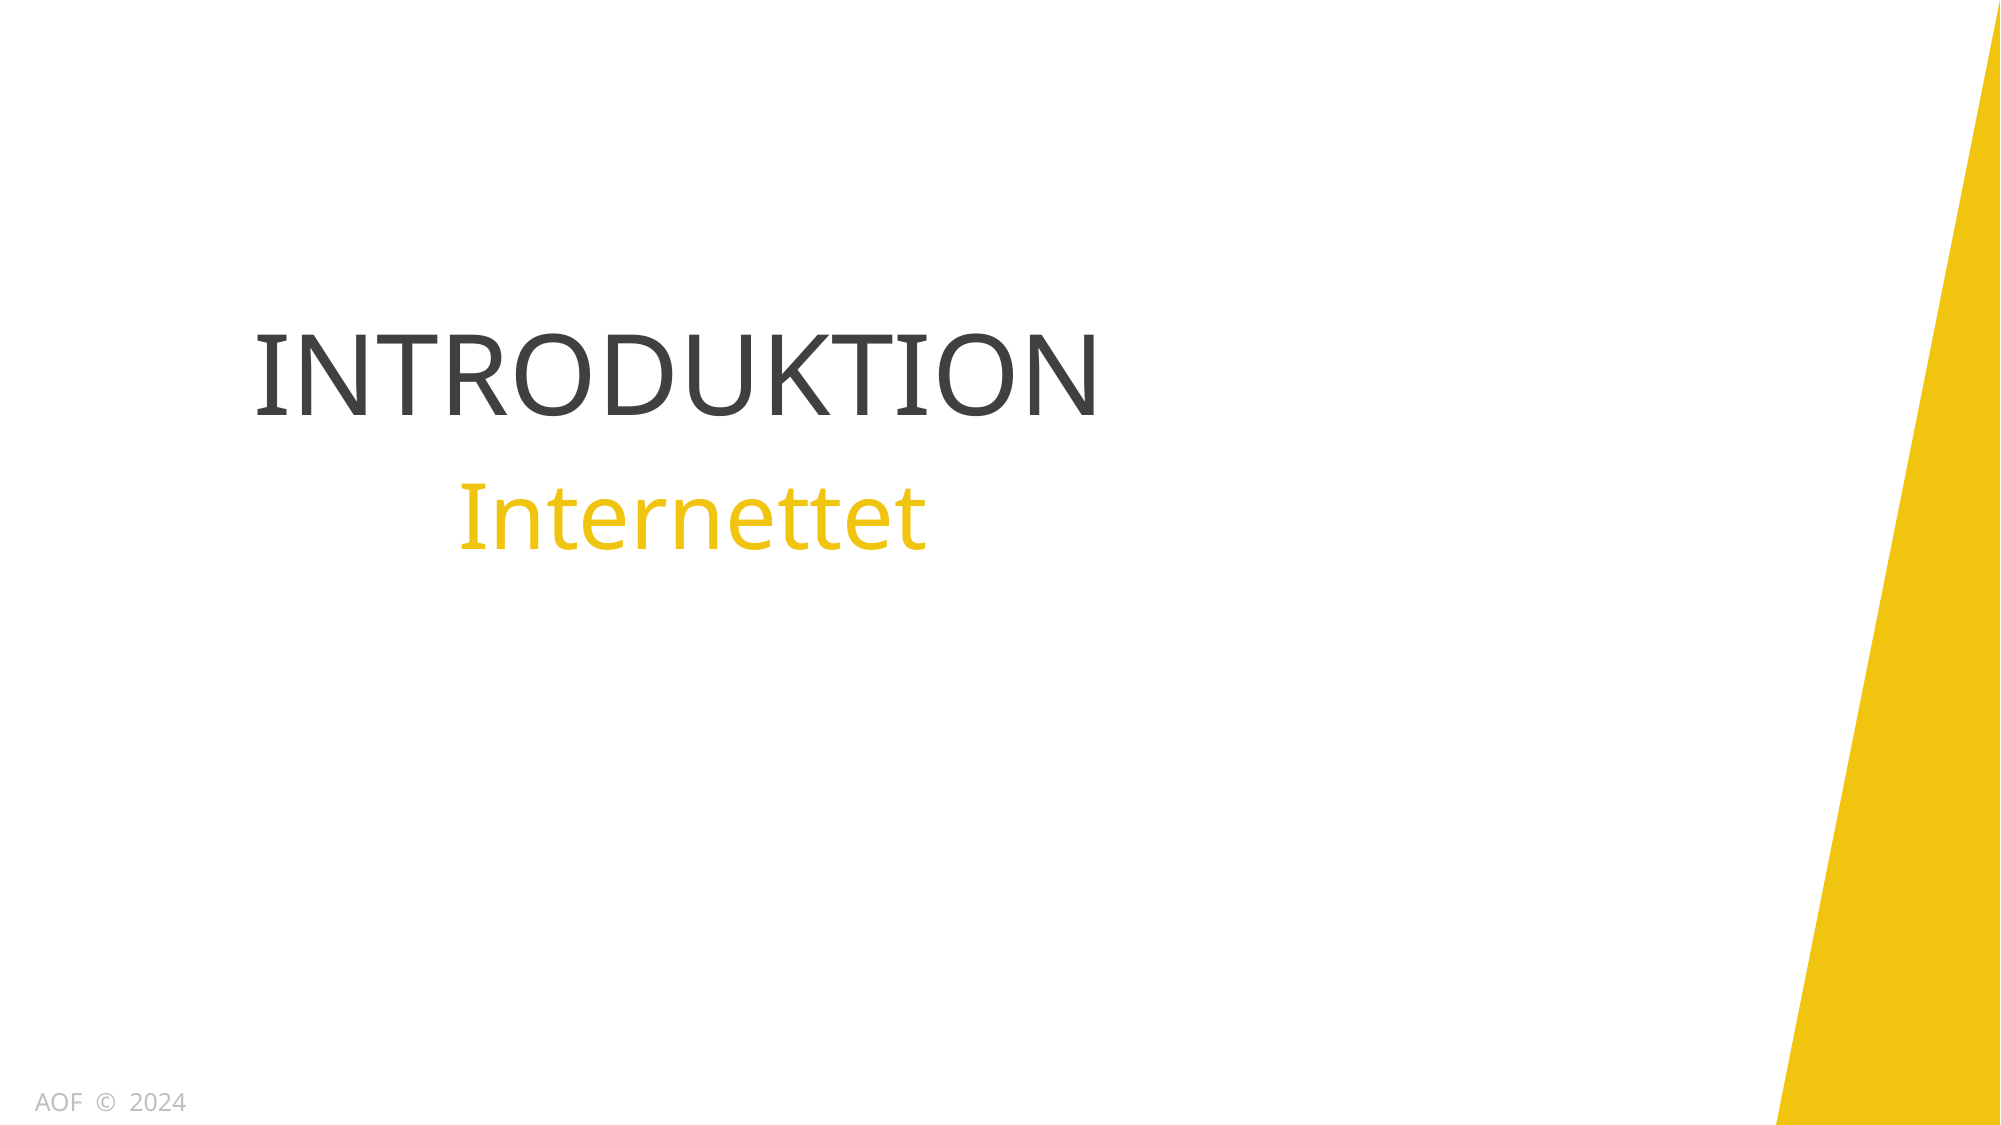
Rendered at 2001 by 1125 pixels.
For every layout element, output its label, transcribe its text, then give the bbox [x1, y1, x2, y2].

text_box AOF © 2024 [0, 1079, 239, 1125]
text_box INTRODUKTION [238, 295, 1141, 446]
text_box [1774, 0, 2000, 1125]
text_box Internettet [443, 450, 1491, 575]
